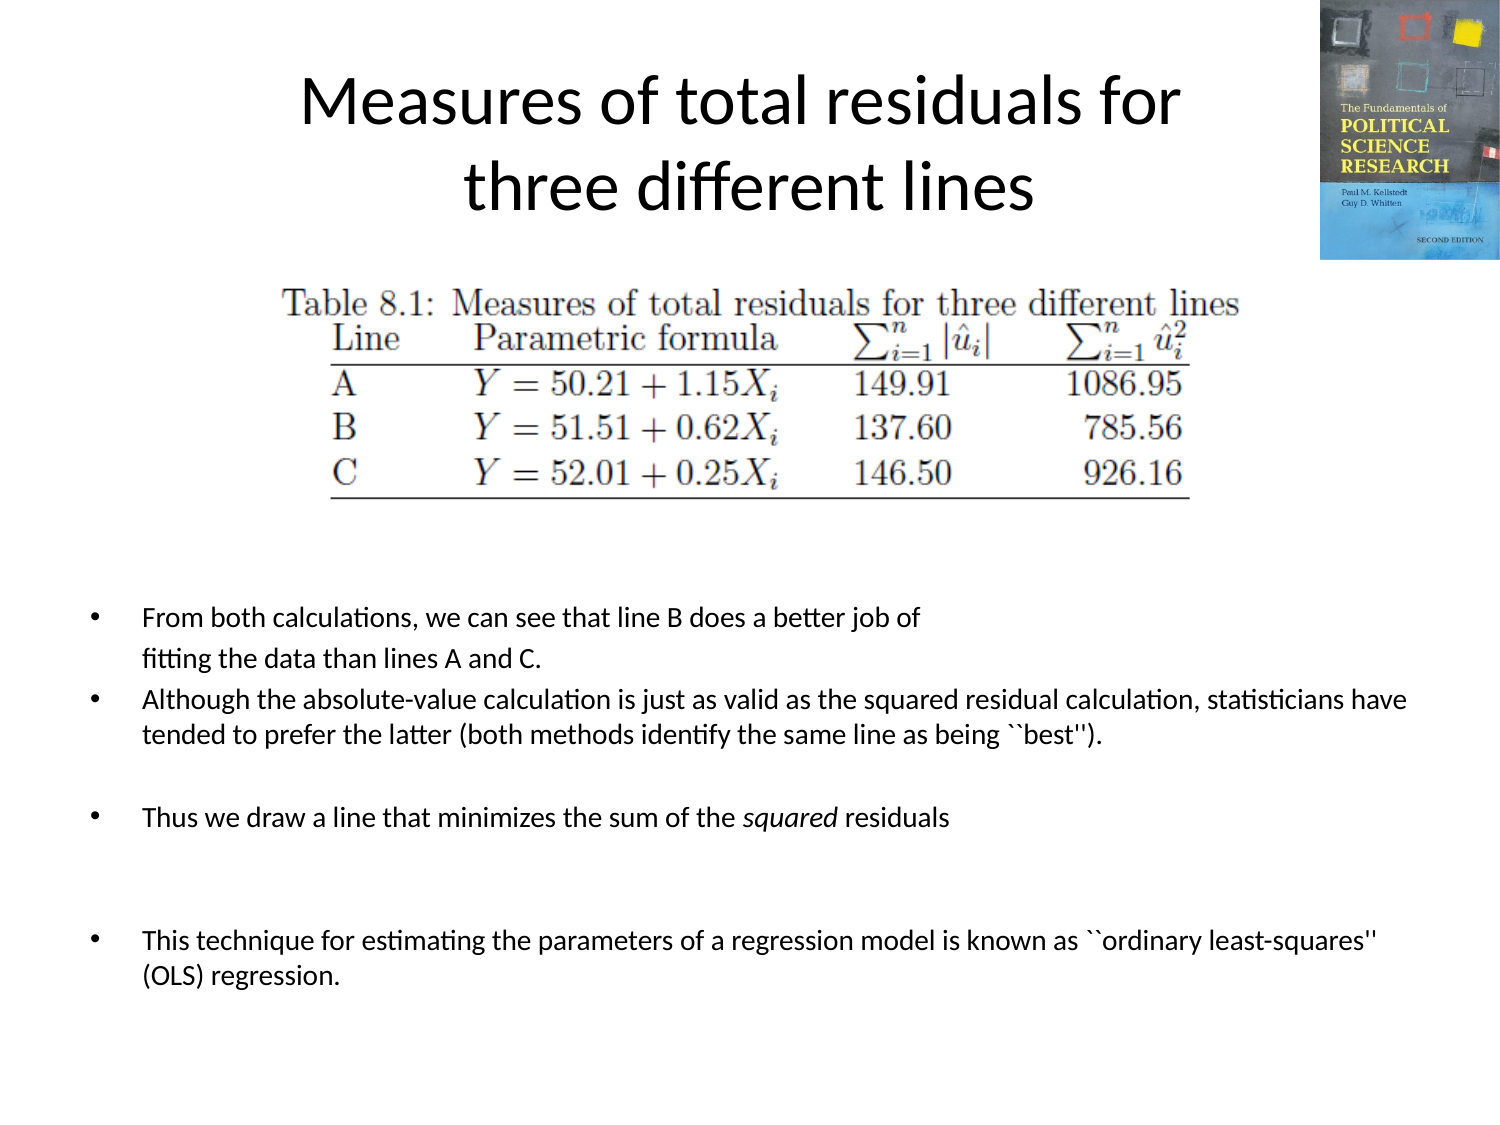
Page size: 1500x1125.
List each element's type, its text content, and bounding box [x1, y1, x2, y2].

picture [1320, 0, 1500, 260]
title Measures of total residuals for three different lines [75, 45, 1425, 233]
picture [212, 242, 1298, 562]
